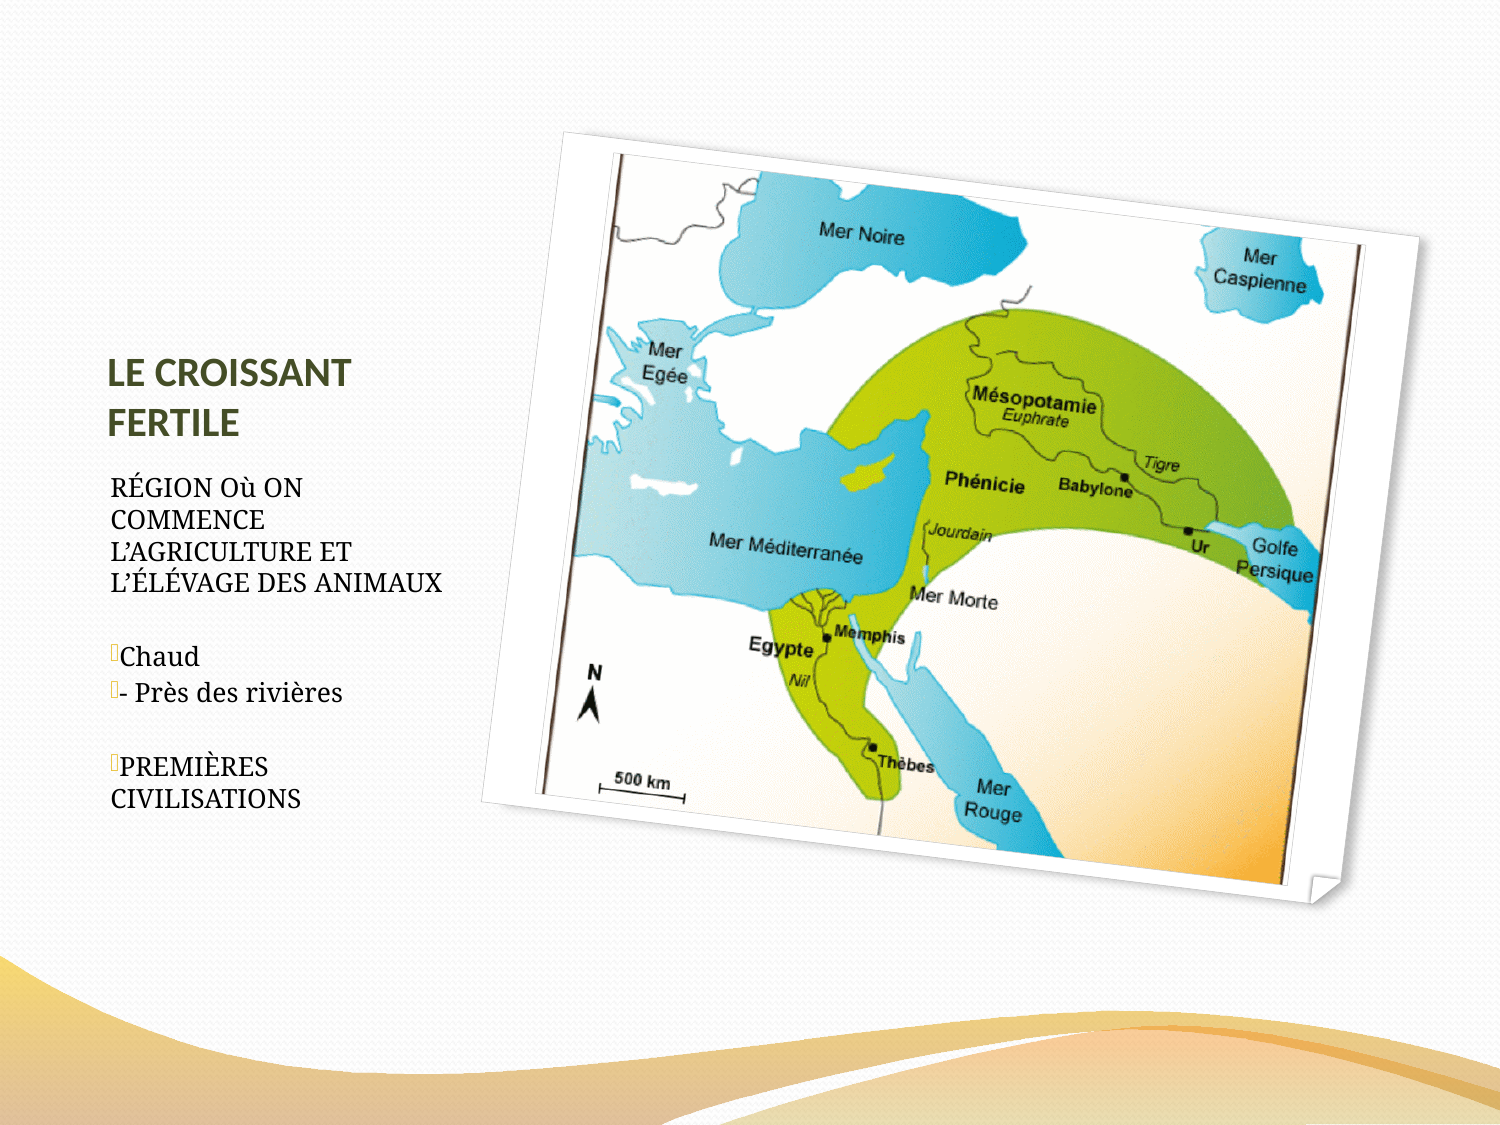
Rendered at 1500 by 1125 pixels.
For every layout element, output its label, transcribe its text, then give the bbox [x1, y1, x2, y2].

picture [1023, 852, 1291, 885]
list RÉGION Où ON COMMENCE L’AGRICULTURE ET L’ÉLÉVAGE DES ANIMAUX Chaud - Près des rivières PREMIÈRES CIVILISATIONS [99, 464, 463, 822]
picture [571, 154, 1330, 842]
title LE CROISSANT FERTILE [99, 193, 463, 453]
picture [537, 561, 566, 796]
picture [1333, 242, 1365, 503]
